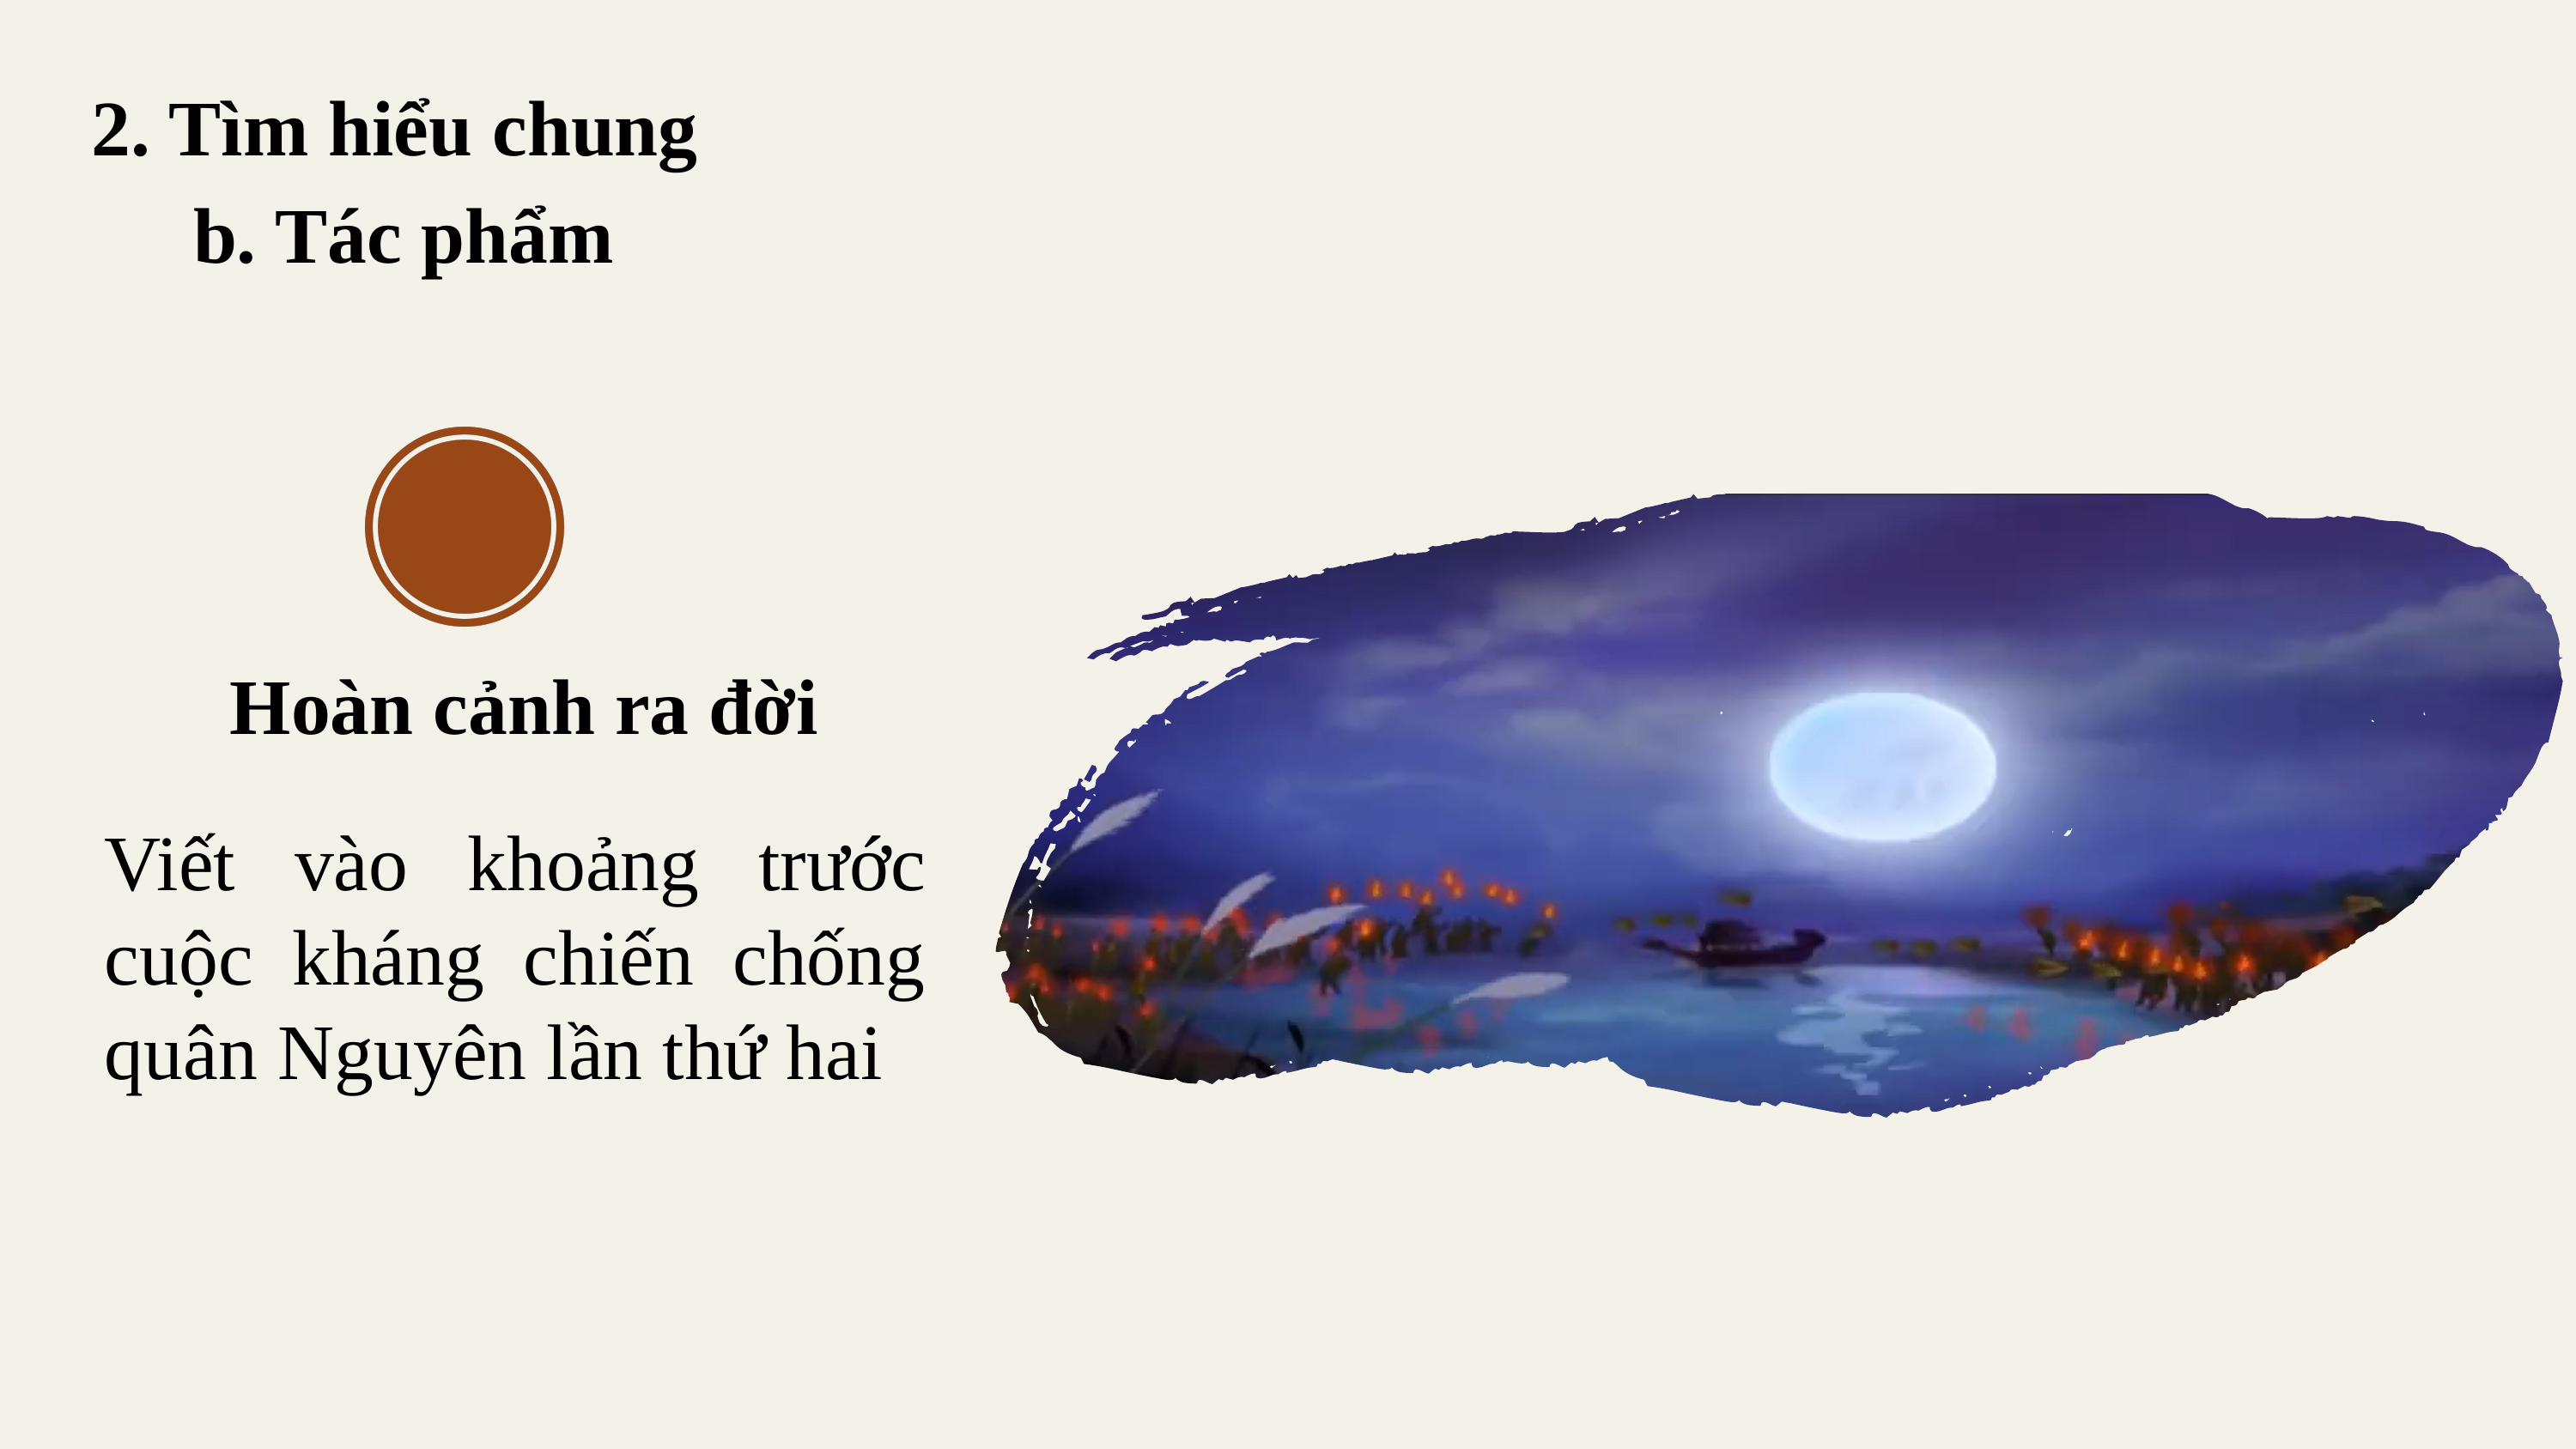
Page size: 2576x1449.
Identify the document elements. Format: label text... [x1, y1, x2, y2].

text_box Hoàn cảnh ra đời [217, 649, 989, 756]
text_box Viết vào khoảng trước cuộc kháng chiến chống quân Nguyên lần thứ hai [92, 805, 940, 1102]
text_box [364, 427, 564, 627]
text_box b. Tác phẩm [193, 209, 765, 279]
text_box 2. Tìm hiểu chung [91, 101, 996, 172]
picture [995, 493, 2563, 1119]
